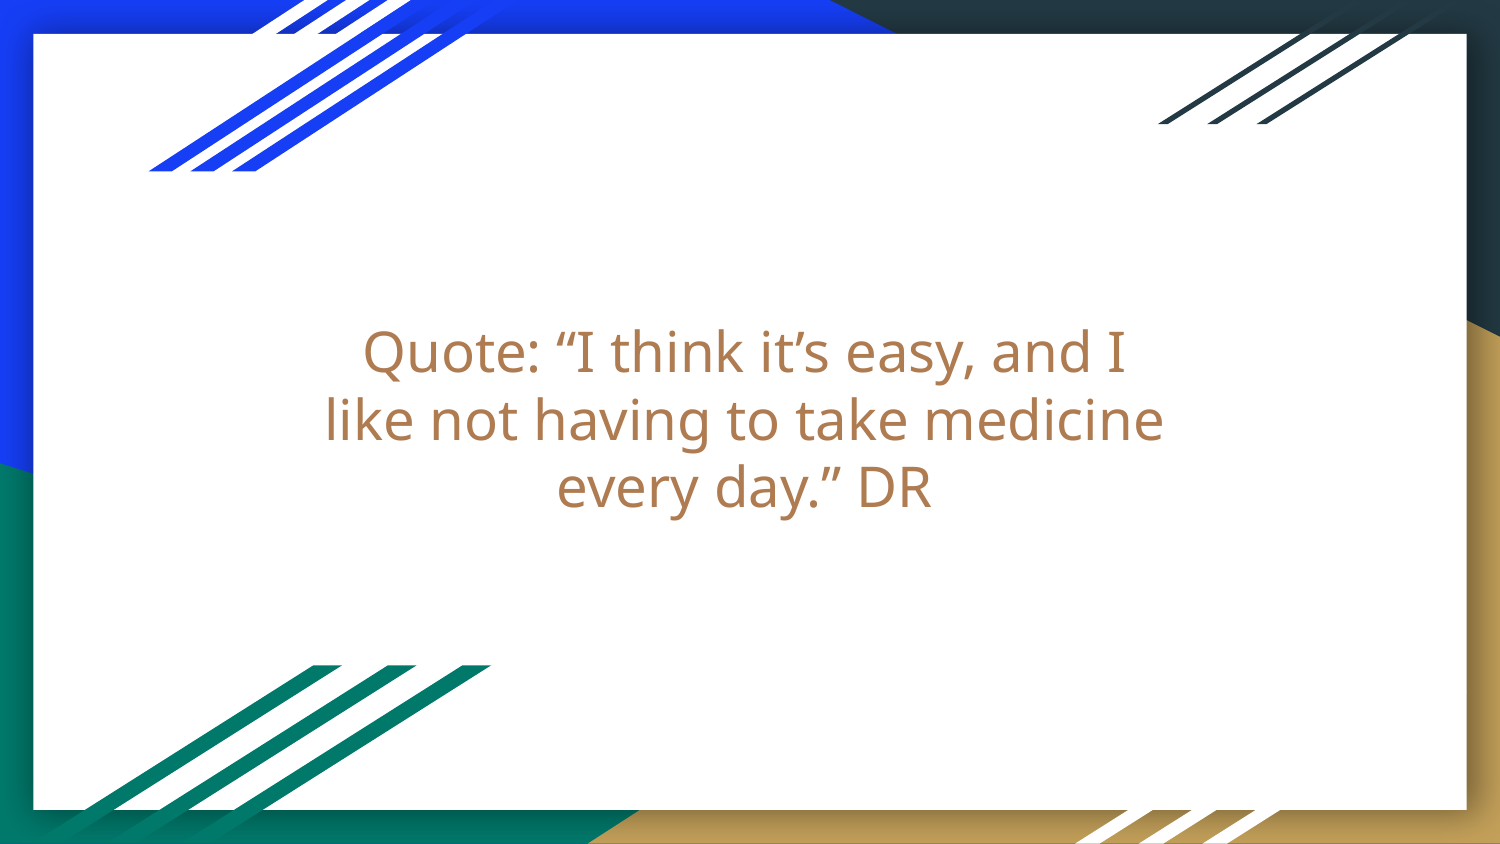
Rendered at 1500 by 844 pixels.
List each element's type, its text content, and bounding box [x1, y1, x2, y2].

title Quote: “I think it’s easy, and I like not having to take medicine every day.” DR [304, 298, 1185, 537]
